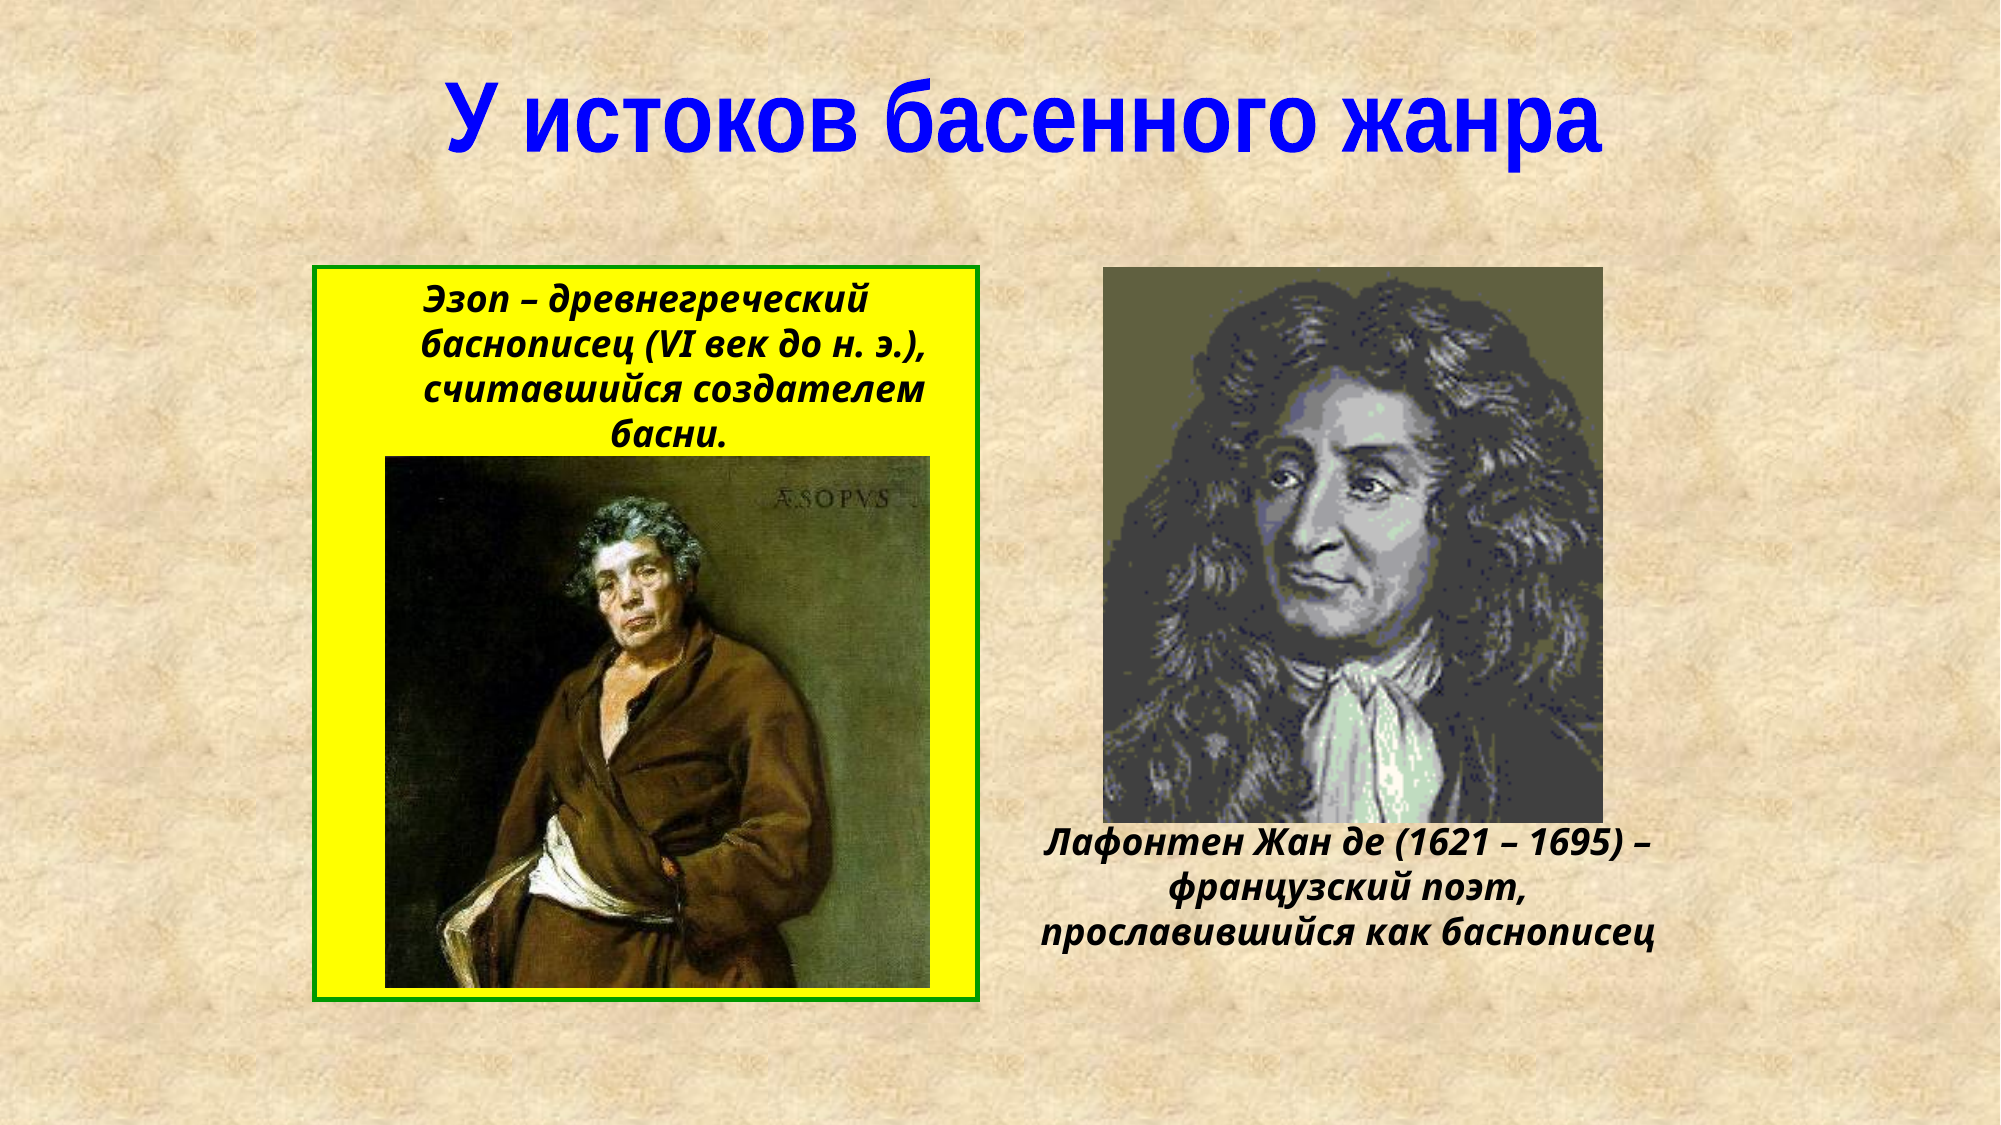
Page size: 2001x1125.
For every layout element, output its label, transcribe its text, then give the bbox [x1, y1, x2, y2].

list Эзоп – древнегреческий баснописец (VI век до н. э.), считавшийся создателем басни. [314, 266, 978, 1000]
picture [0, 0, 2001, 1125]
text_box Лафонтен Жан де (1621 – 1695) – французский поэт, прославившийся как баснописец [1011, 810, 1686, 961]
